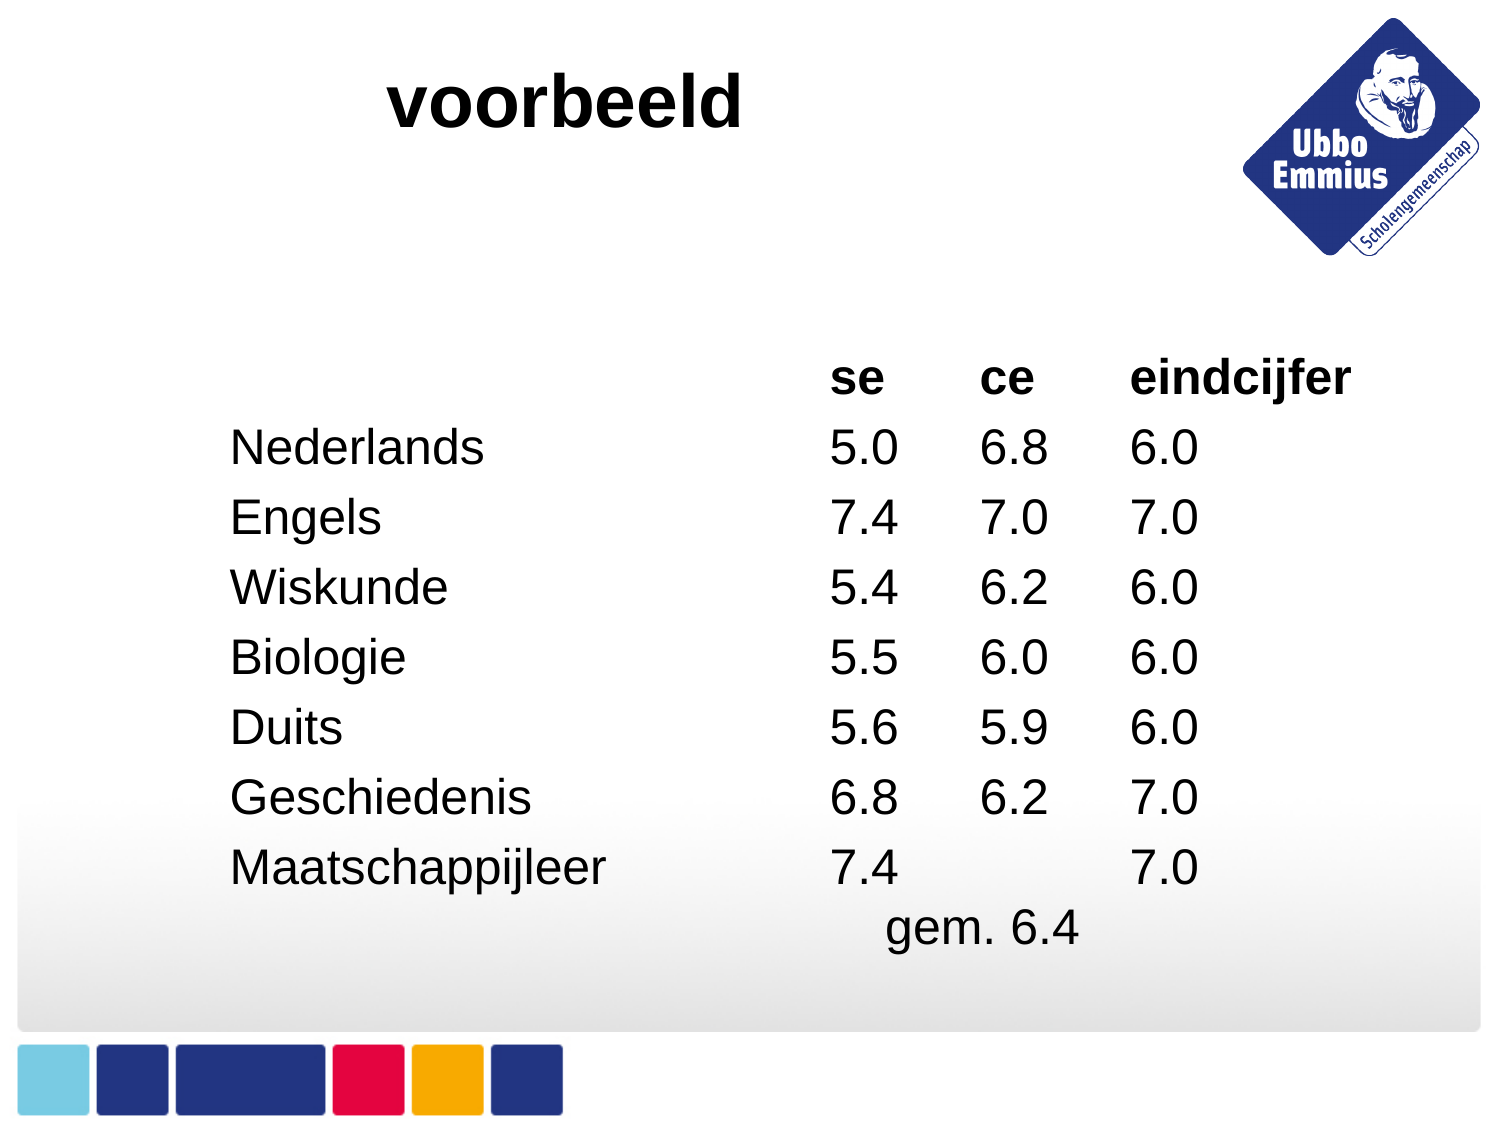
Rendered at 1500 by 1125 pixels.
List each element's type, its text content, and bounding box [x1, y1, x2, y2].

title voorbeeld [371, 45, 1425, 233]
list se ce eindcijfer Nederlands 5.0 6.8 6.0 Engels 7.4 7.0 7.0 Wiskunde 5.4 6.2 6.0 Biologie 5.5 6.0 6.0 Duits 5.6 5.9 6.0 Geschiedenis 6.8 6.2 7.0 Maatschappijleer 7.4 7.0 gem. 6.4 [64, 267, 1415, 1010]
picture [9, 1036, 571, 1123]
picture [9, 6, 1491, 1032]
